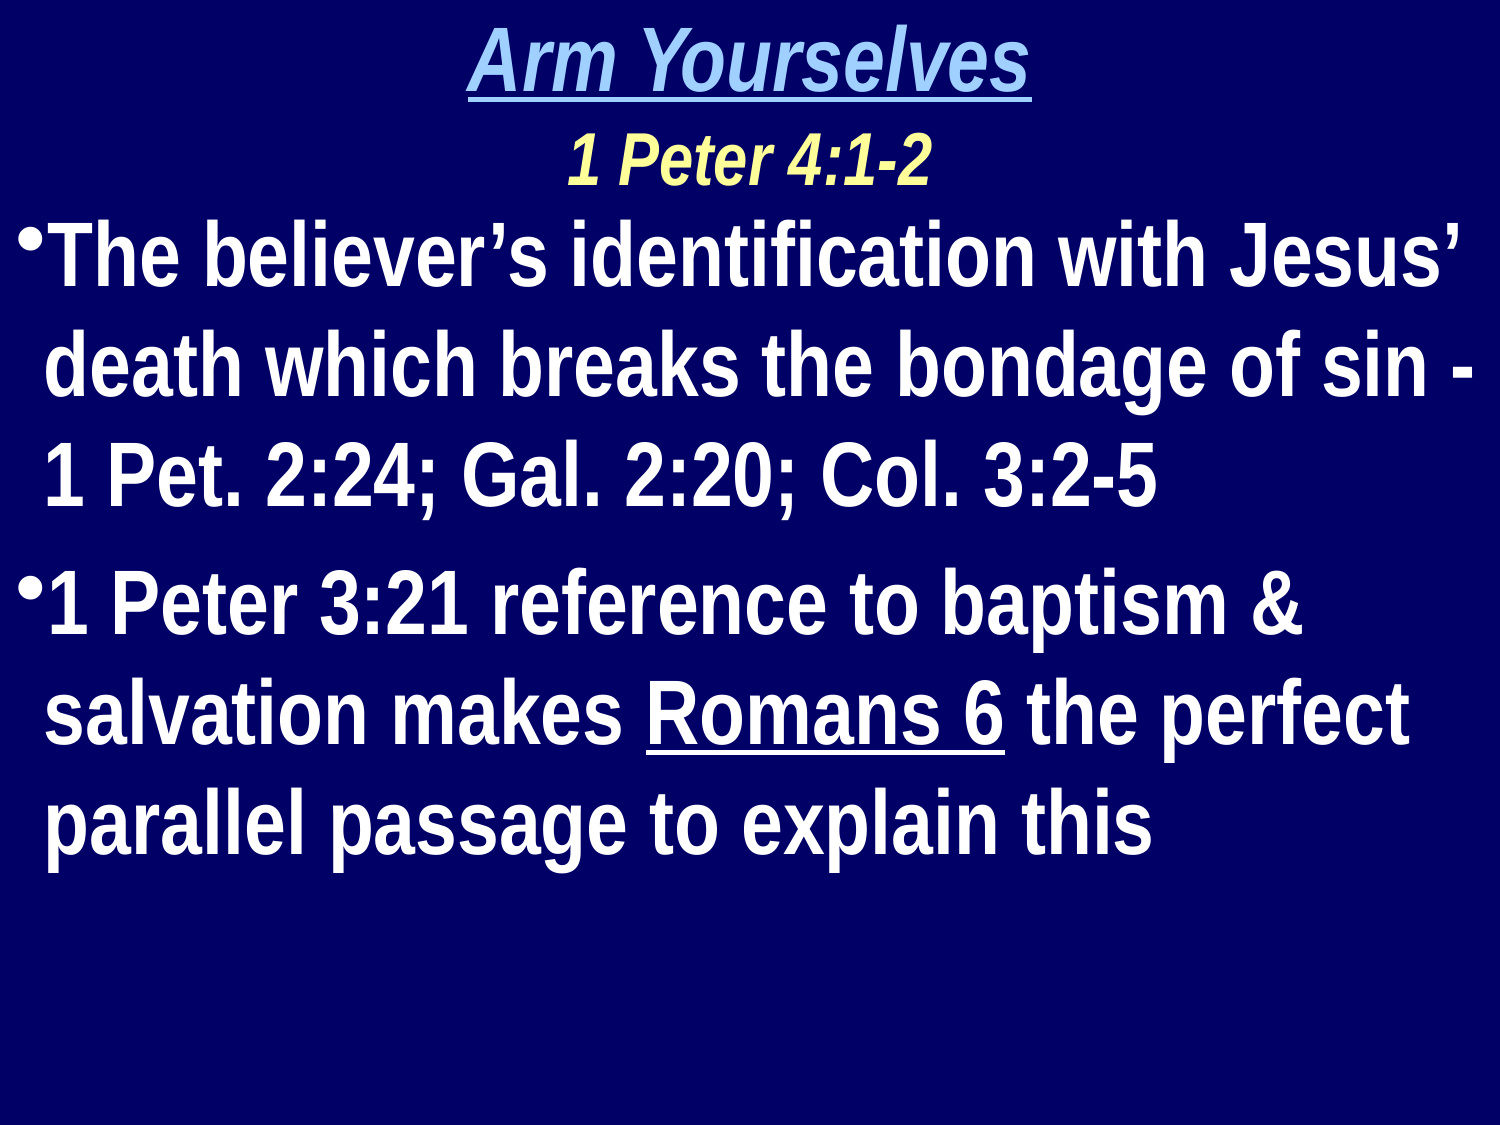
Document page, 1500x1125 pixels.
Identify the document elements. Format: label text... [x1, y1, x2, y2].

title Arm Yourselves 1 Peter 4:1-2 [0, 0, 1500, 187]
list The believer’s identification with Jesus’ death which breaks the bondage of sin - 1 Pet. 2:24; Gal. 2:20; Col. 3:2-5 1 Peter 3:21 reference to baptism & salvation makes Romans 6 the perfect parallel passage to explain this [0, 187, 1500, 1125]
